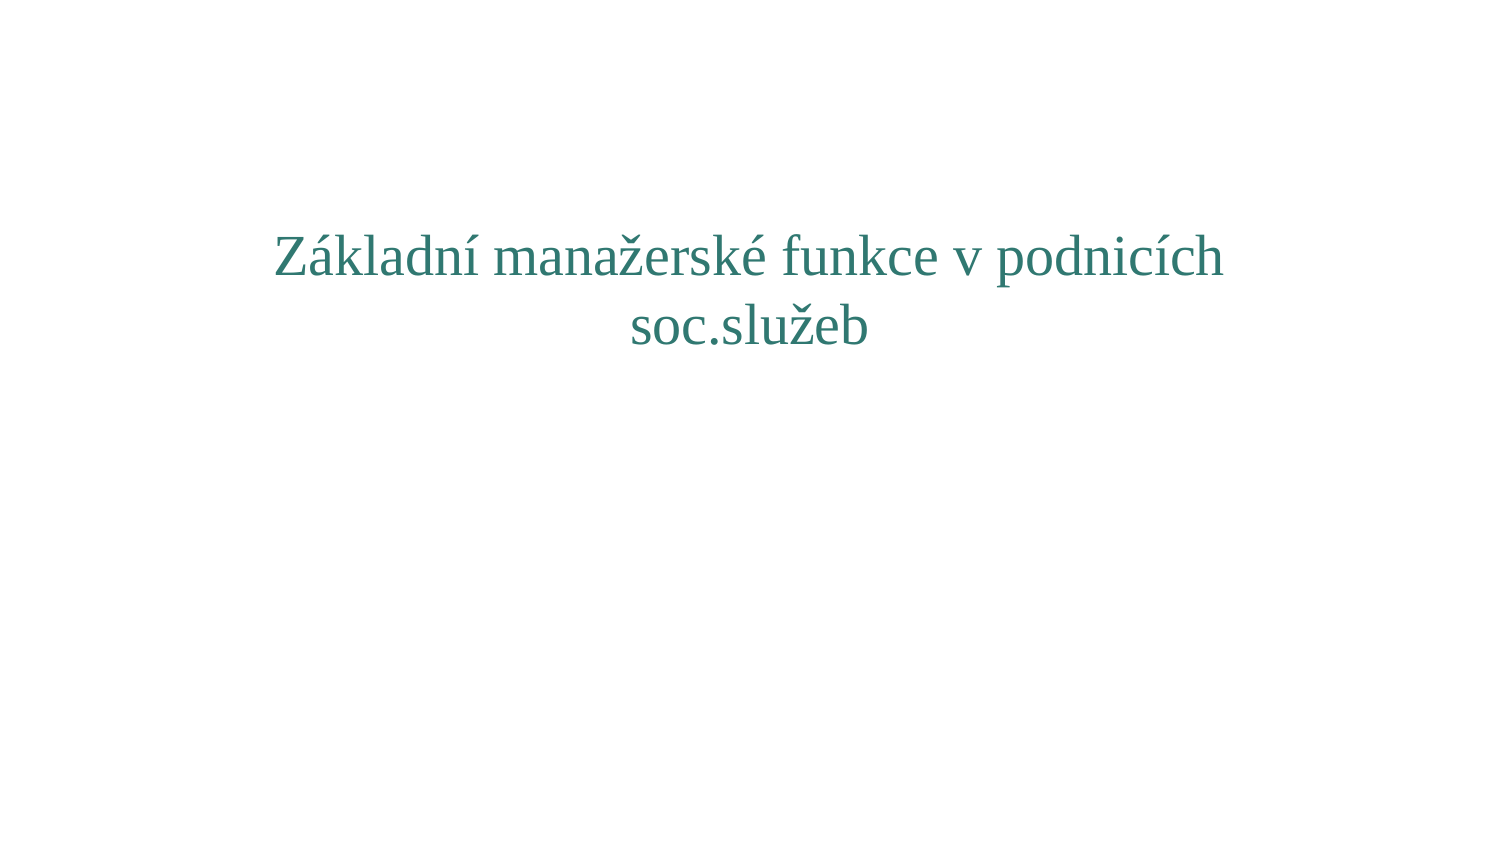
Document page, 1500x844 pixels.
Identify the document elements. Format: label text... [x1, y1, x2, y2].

title Základní manažerské funkce v podnicích soc.služeb [187, 138, 1313, 432]
